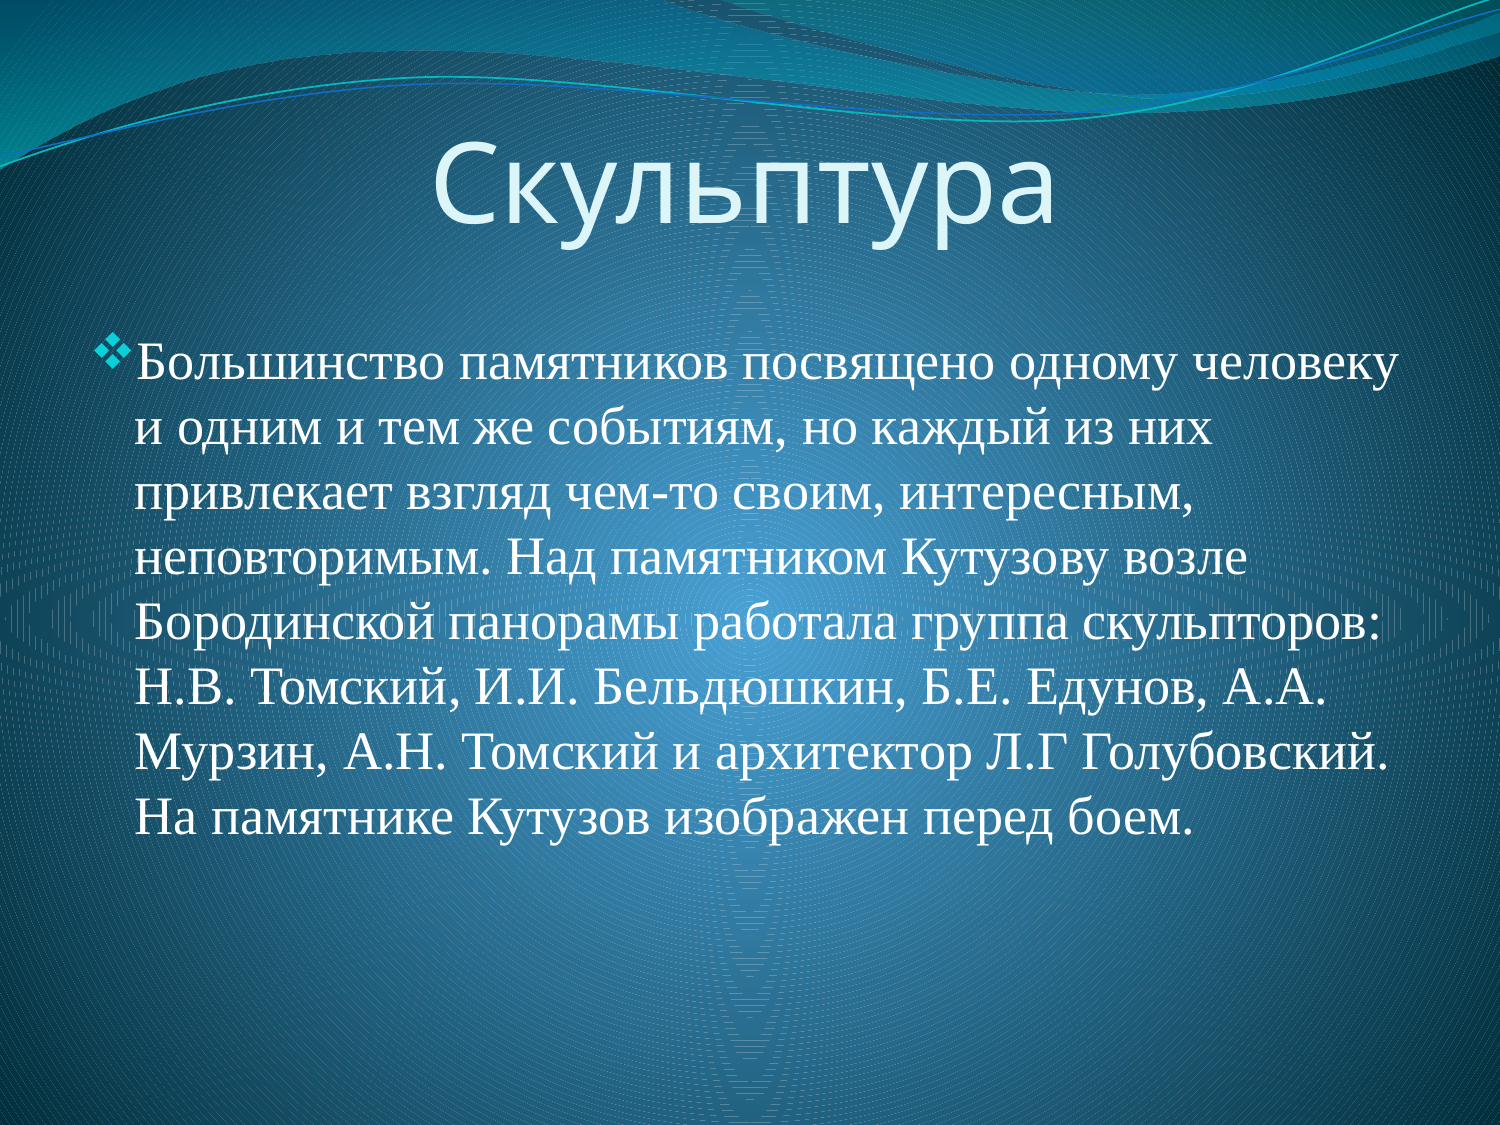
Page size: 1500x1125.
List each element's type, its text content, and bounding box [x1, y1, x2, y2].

list Большинство памятников посвящено одному человеку и одним и тем же событиям, но каждый из них привлекает взгляд чем-то своим, интересным, неповторимым. Над памятником Кутузову возле Бородинской панорамы работала группа скульпторов: Н.В. Томский, И.И. Бельдюшкин, Б.Е. Едунов, А.А. Мурзин, А.Н. Томский и архитектор Л.Г Голубовский. На памятнике Кутузов изображен перед боем. [75, 317, 1425, 1038]
title Скульптура [70, 58, 1421, 247]
